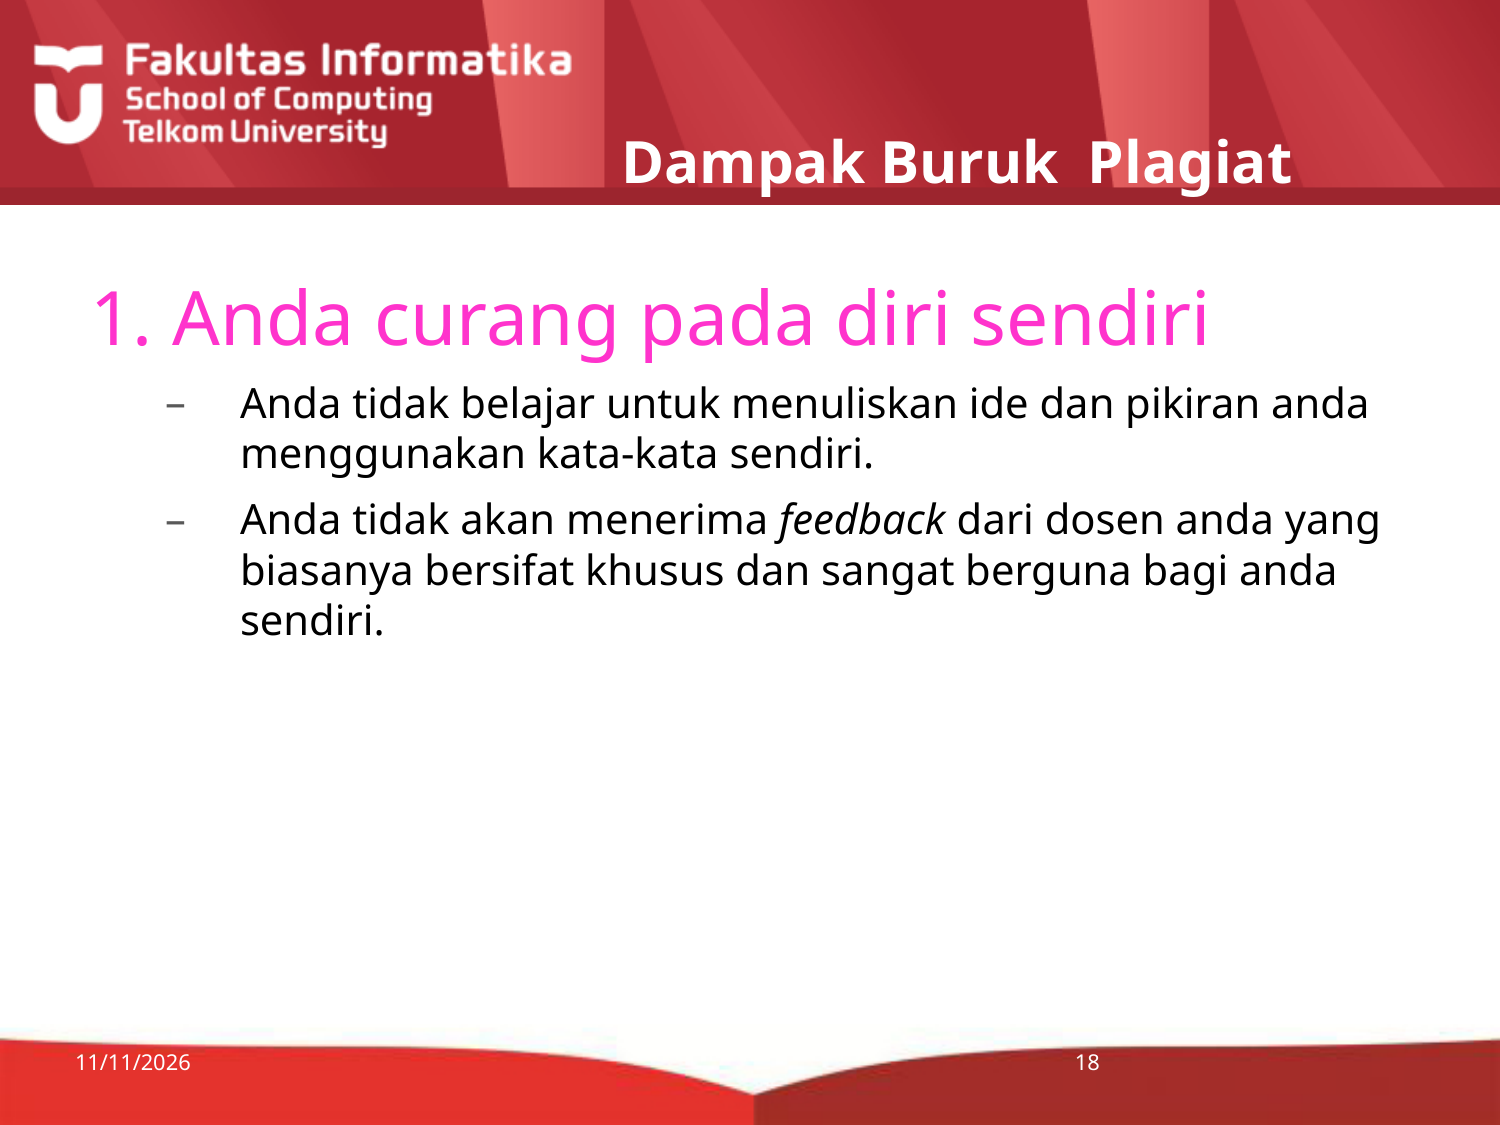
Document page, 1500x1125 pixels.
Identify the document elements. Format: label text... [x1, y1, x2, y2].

picture [0, 1024, 1500, 1125]
title Dampak Buruk Plagiat [606, 45, 1425, 233]
slide_number 18 [1074, 1024, 1425, 1103]
list 1. Anda curang pada diri sendiri Anda tidak belajar untuk menuliskan ide dan pikiran anda menggunakan kata-kata sendiri. Anda tidak akan menerima feedback dari dosen anda yang biasanya bersifat khusus dan sangat berguna bagi anda sendiri. [75, 262, 1413, 838]
picture [0, 0, 1500, 205]
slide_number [75, 1024, 425, 1103]
